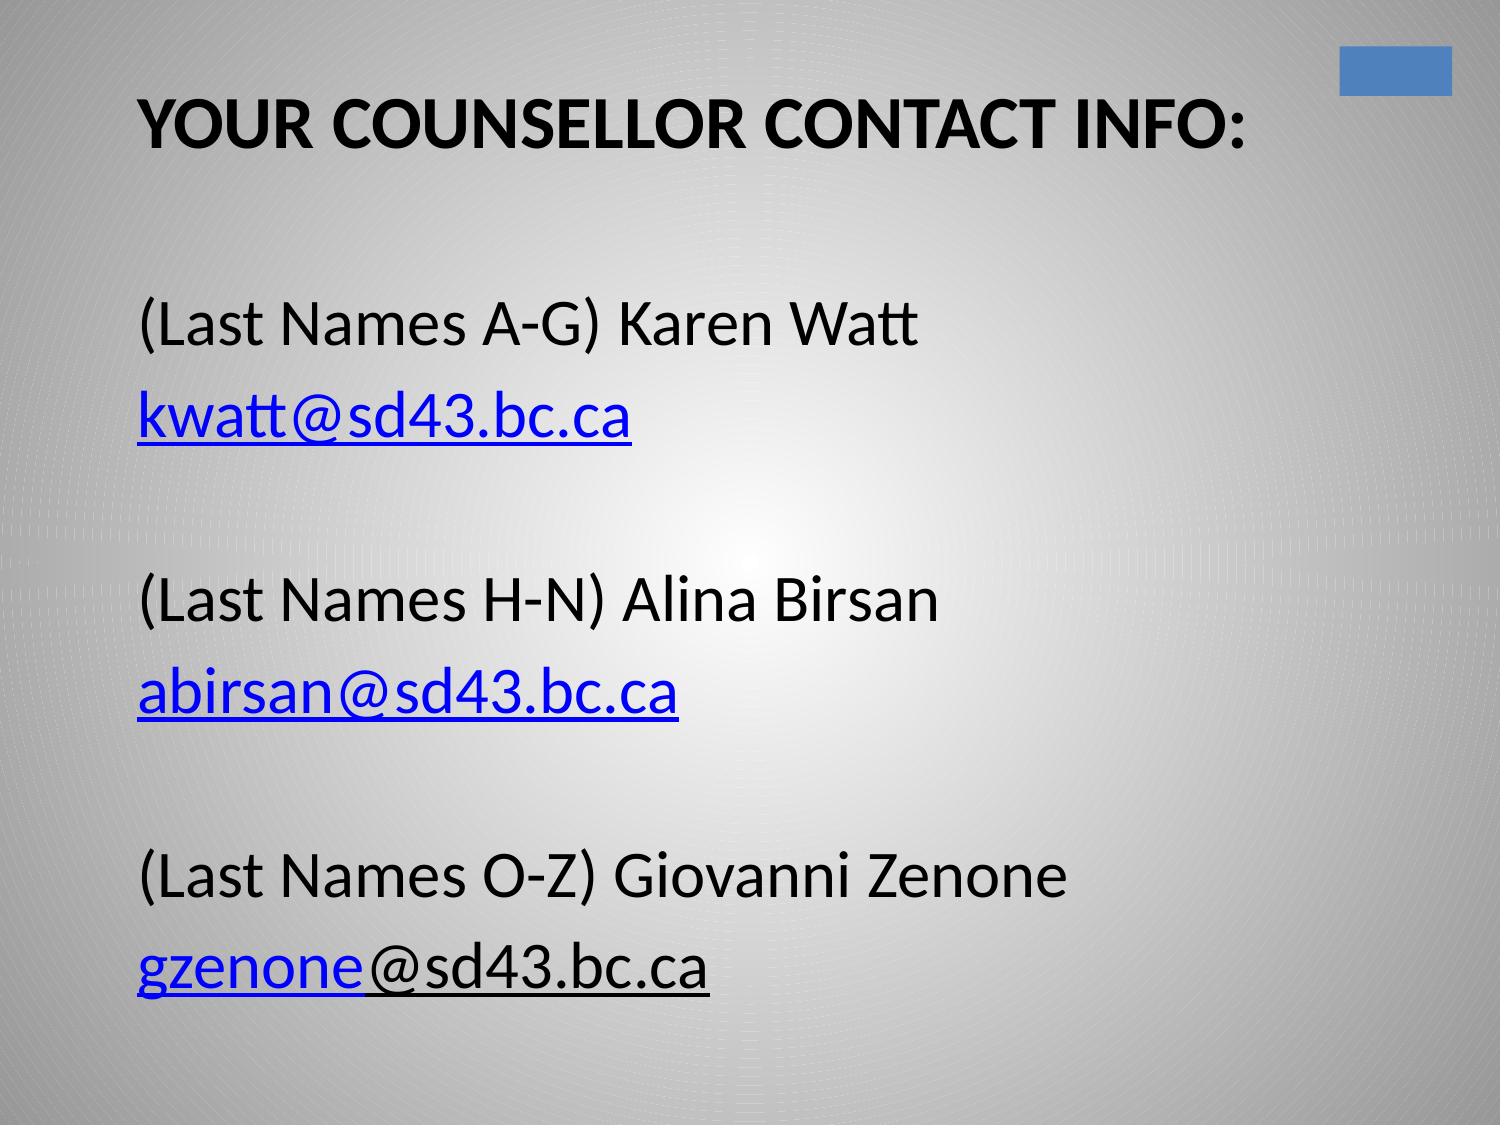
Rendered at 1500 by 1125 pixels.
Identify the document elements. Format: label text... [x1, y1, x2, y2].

text_box YOUR COUNSELLOR CONTACT INFO: (Last Names A-G) Karen Watt kwatt@sd43.bc.ca (Last Names H-N) Alina Birsan abirsan@sd43.bc.ca (Last Names O-Z) Giovanni Zenone gzenone@sd43.bc.ca [122, 52, 1461, 1010]
